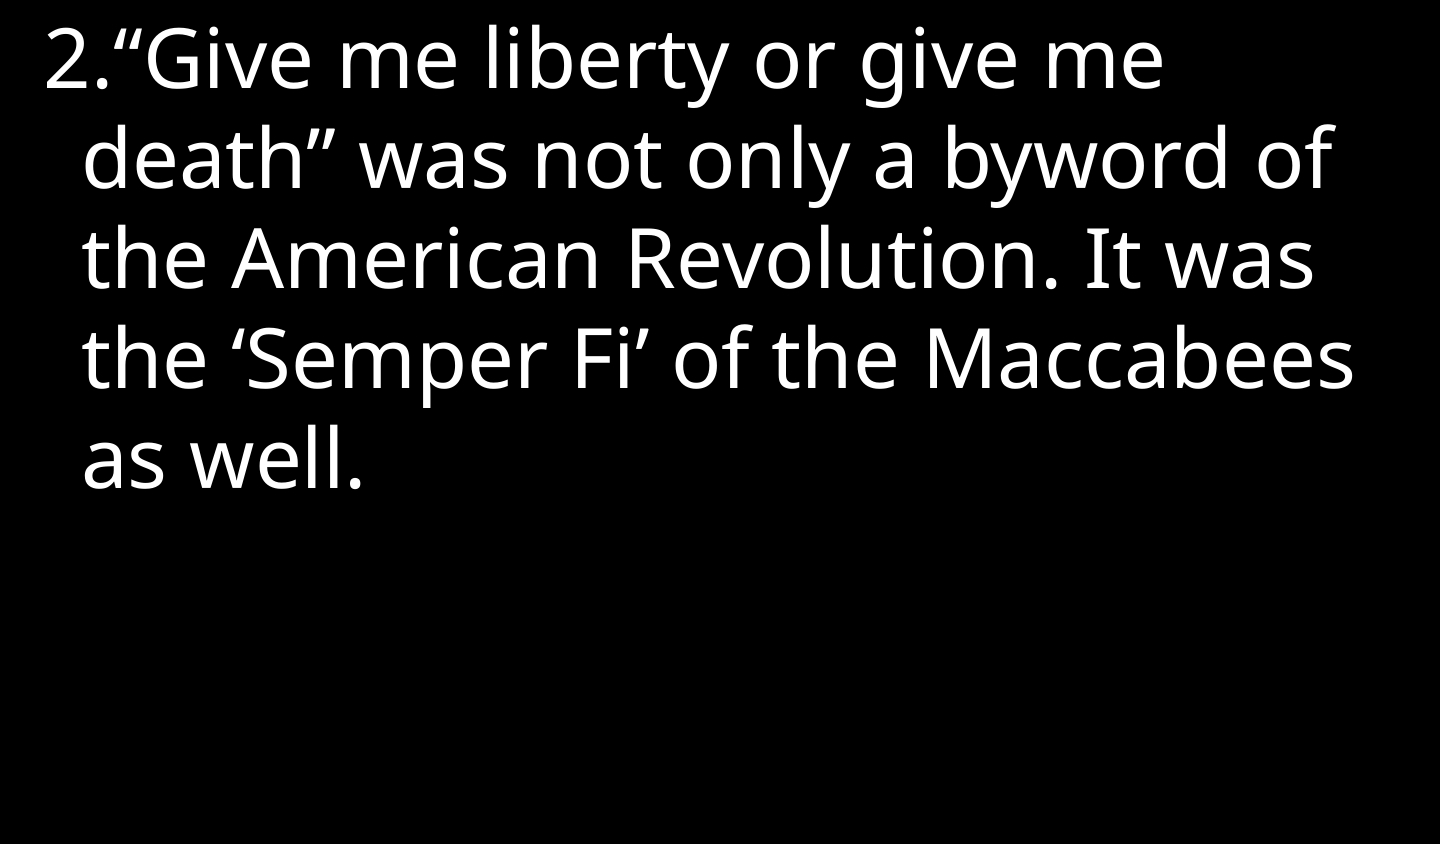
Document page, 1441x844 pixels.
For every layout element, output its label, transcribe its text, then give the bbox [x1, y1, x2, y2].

subtitle “Give me liberty or give me death” was not only a byword of the American Revolution. It was the ‘Semper Fi’ of the Maccabees as well. [32, 0, 1408, 844]
